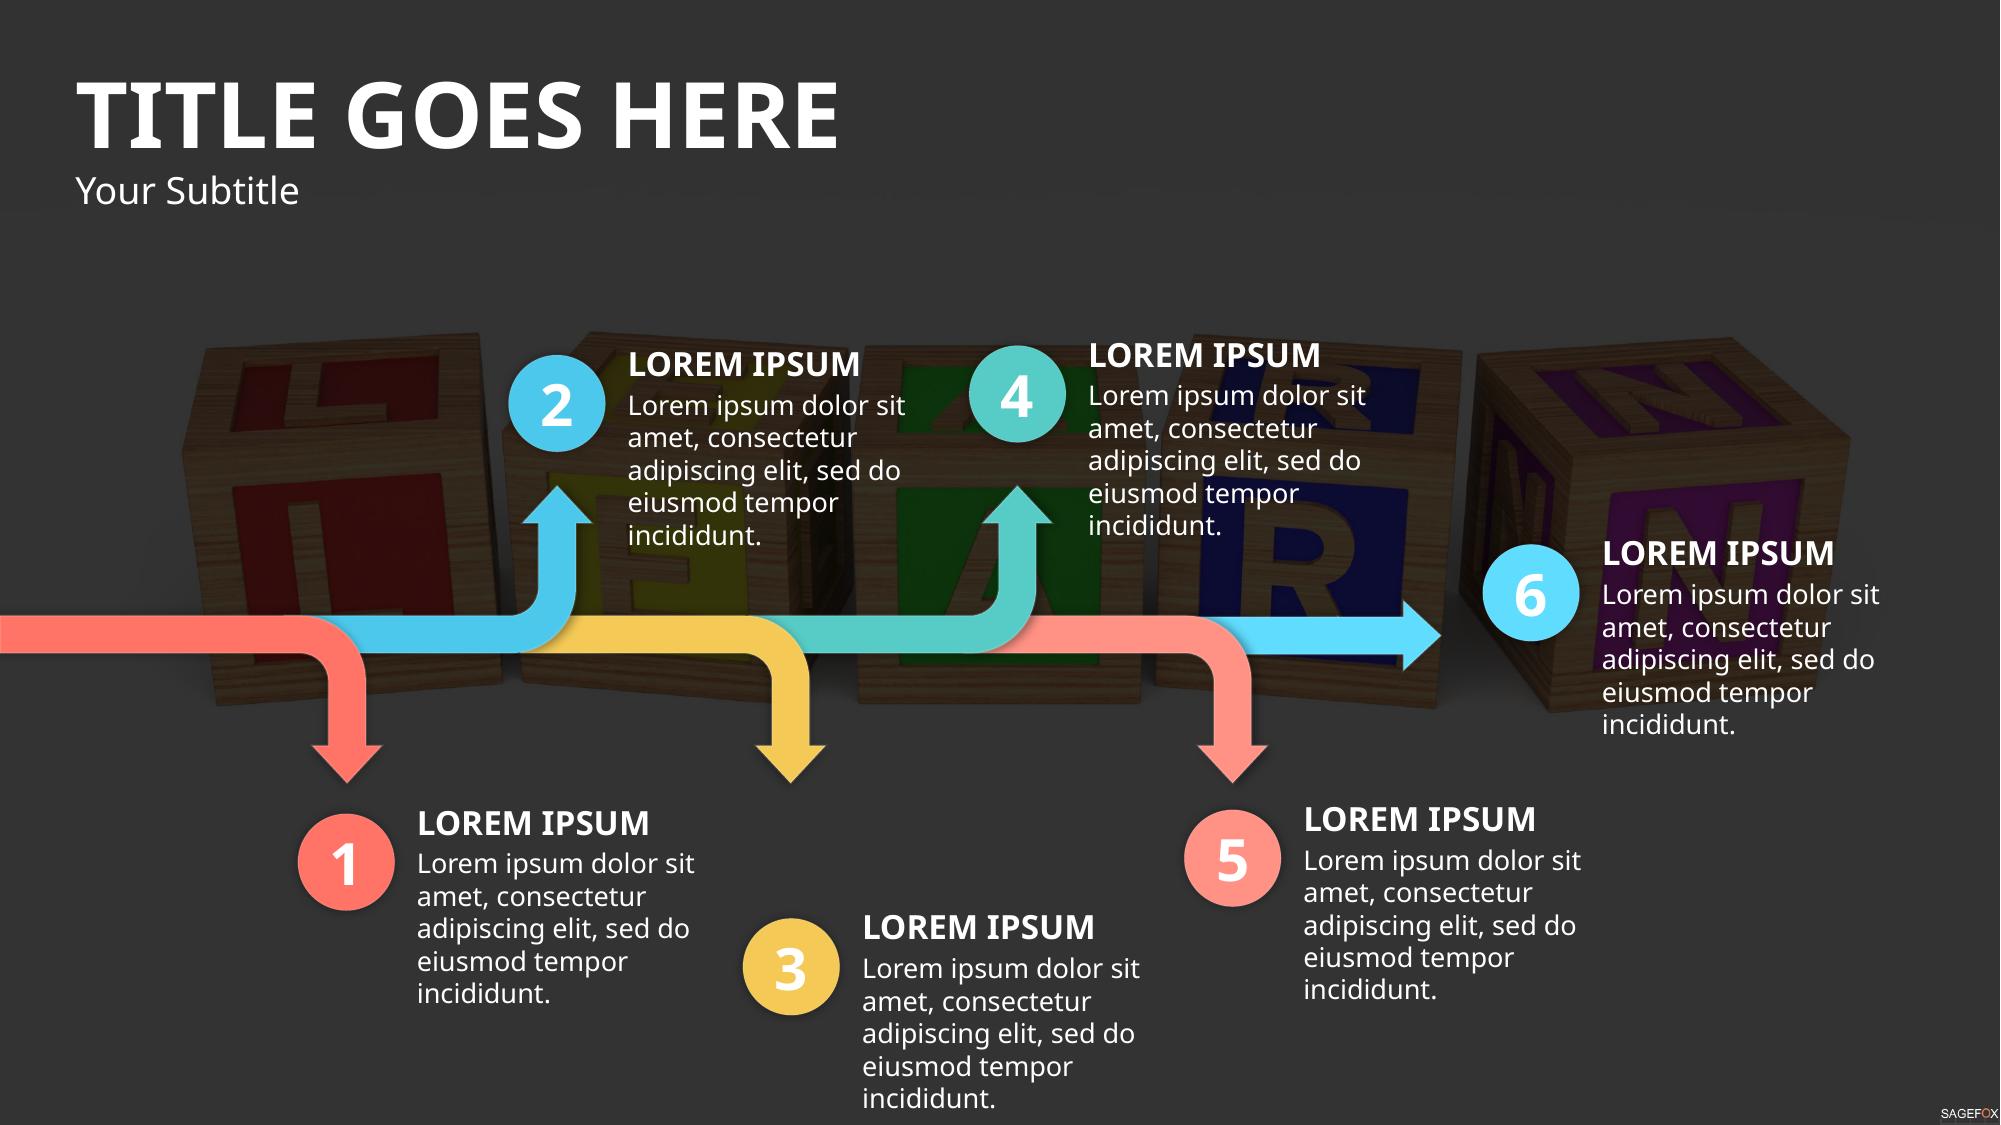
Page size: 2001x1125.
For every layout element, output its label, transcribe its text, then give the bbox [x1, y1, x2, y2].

text_box [330, 520, 595, 655]
text_box [1223, 598, 1443, 673]
picture [0, 0, 2001, 1125]
text_box [549, 614, 828, 785]
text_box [1482, 532, 1948, 710]
text_box [773, 511, 1055, 655]
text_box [297, 801, 743, 979]
picture [588, 511, 995, 609]
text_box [508, 343, 978, 520]
text_box [1010, 614, 1270, 785]
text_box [1184, 797, 1649, 975]
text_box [969, 333, 1411, 511]
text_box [742, 906, 1208, 1084]
text_box TITLE GOES HERE Your Subtitle [60, 49, 1036, 220]
text_box [0, 614, 385, 785]
